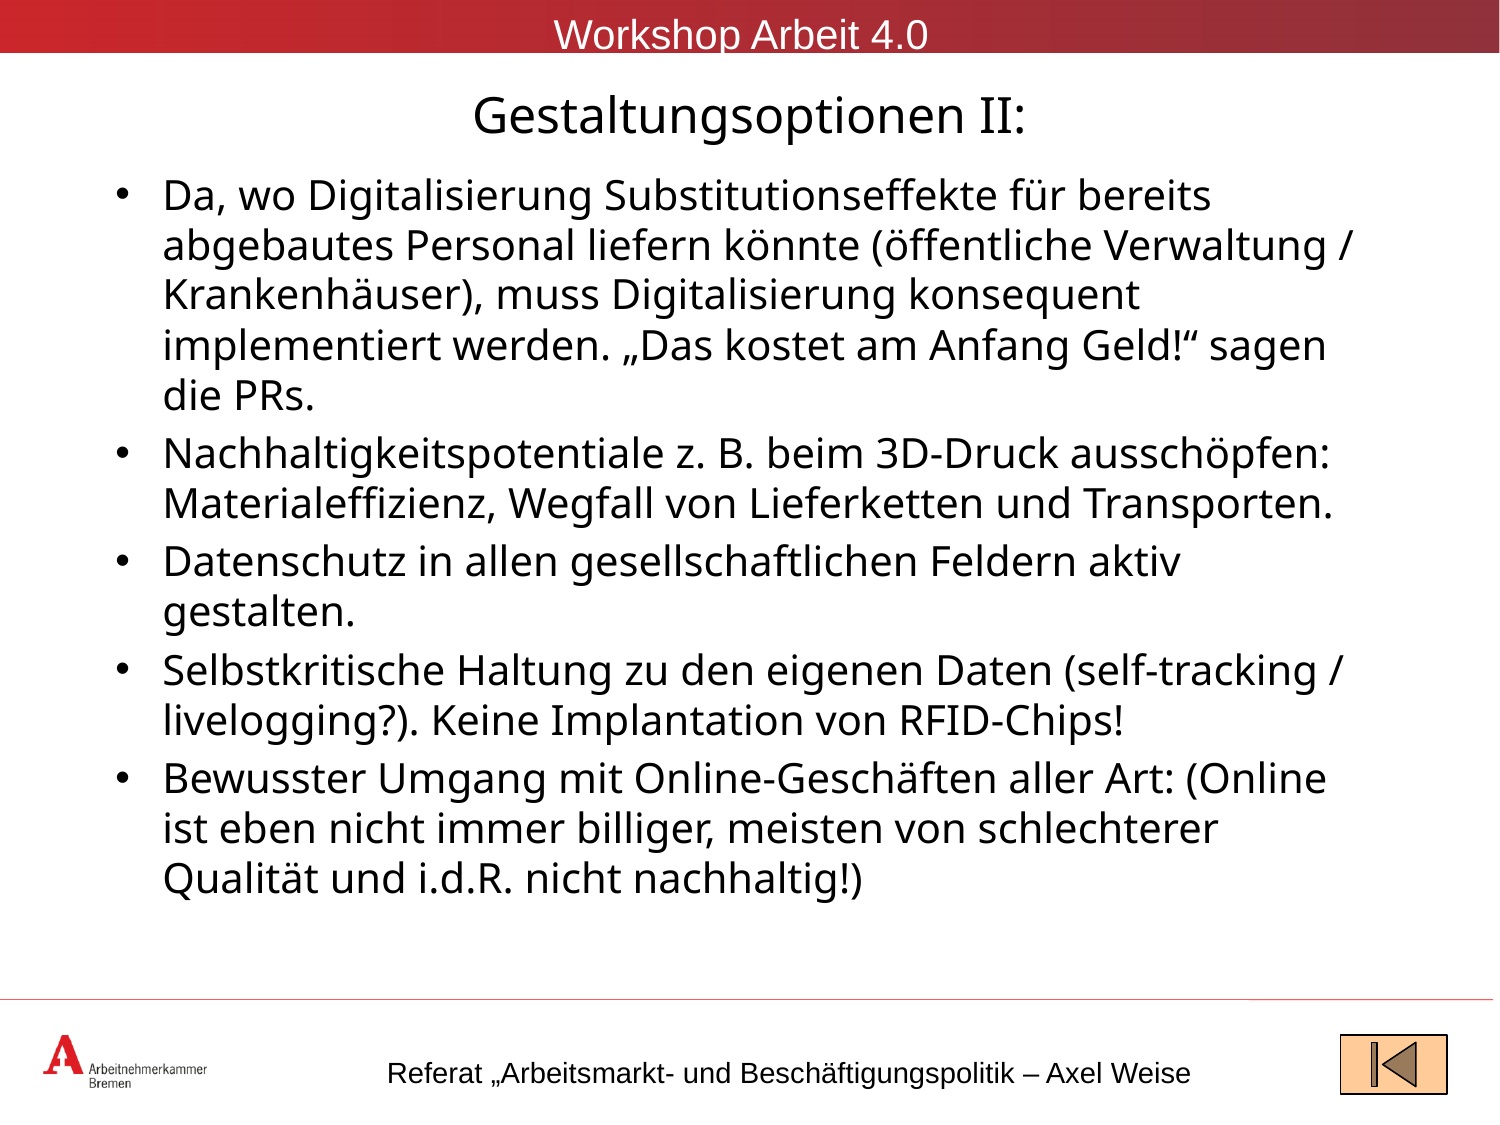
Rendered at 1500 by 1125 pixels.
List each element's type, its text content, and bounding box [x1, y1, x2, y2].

title Gestaltungsoptionen II: [112, 75, 1388, 175]
picture [43, 1035, 207, 1088]
footer Referat „Arbeitsmarkt- und Beschäftigungspolitik – Axel Weise [372, 1046, 1270, 1110]
list Da, wo Digitalisierung Substitutionseffekte für bereits abgebautes Personal liefern könnte (öffentliche Verwaltung / Krankenhäuser), muss Digitalisierung konsequent implementiert werden. „Das kostet am Anfang Geld!“ sagen die PRs. Nachhaltigkeitspotentiale z. B. beim 3D-Druck ausschöpfen: Materialeffizienz, Wegfall von Lieferketten und Transporten. Datenschutz in allen gesellschaftlichen Feldern aktiv gestalten. Selbstkritische Haltung zu den eigenen Daten (self-tracking / livelogging?). Keine Implantation von RFID-Chips! Bewusster Umgang mit Online-Geschäften aller Art: (Online ist eben nicht immer billiger, meisten von schlechterer Qualität und i.d.R. nicht nachhaltig!) [100, 160, 1376, 929]
picture [724, 29, 736, 47]
picture [0, 0, 1500, 53]
